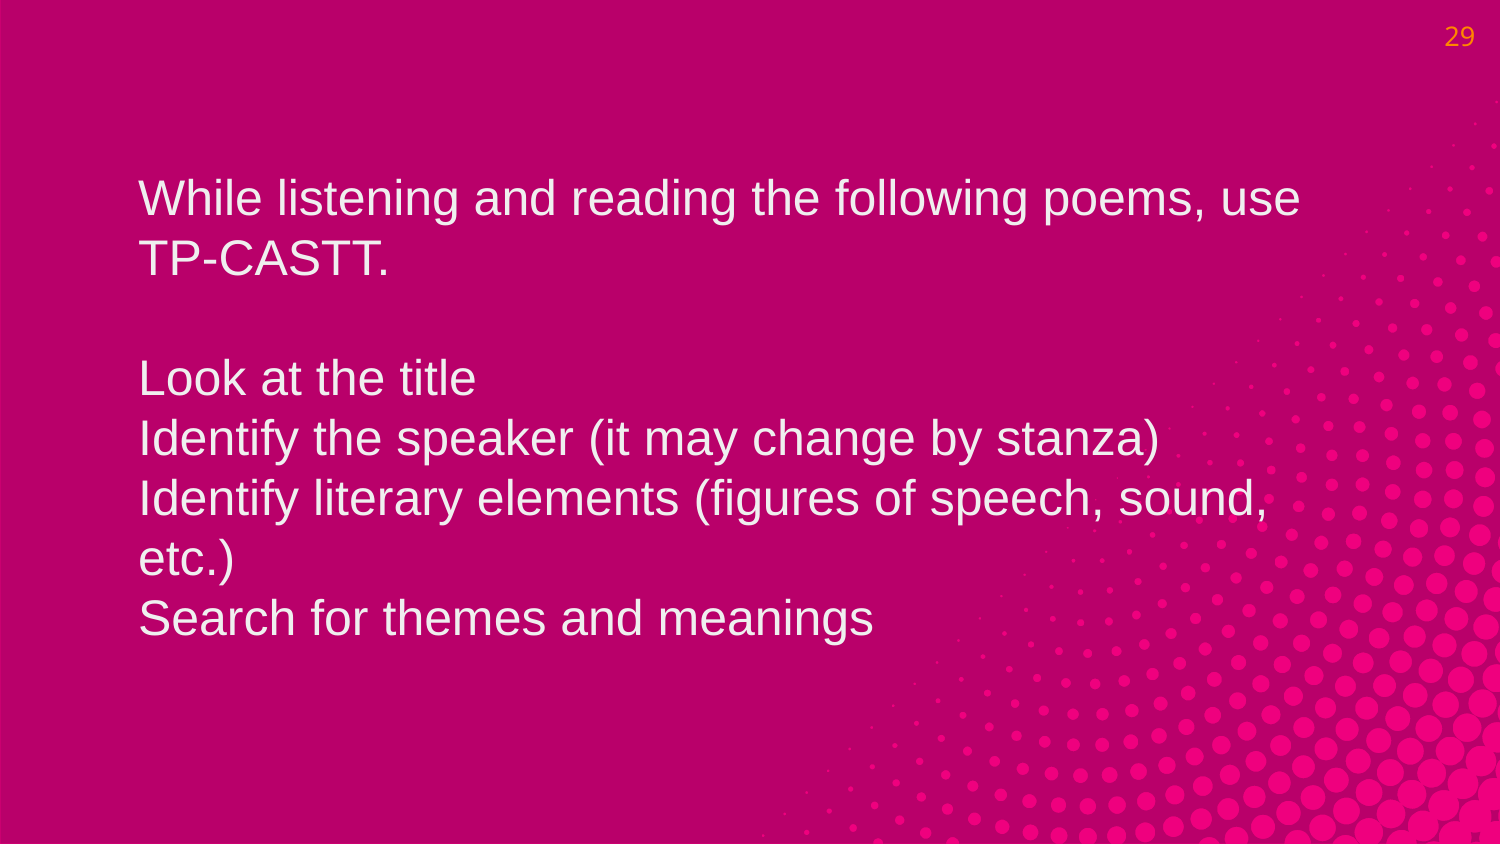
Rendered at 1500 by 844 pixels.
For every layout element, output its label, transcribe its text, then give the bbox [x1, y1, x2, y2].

slide_number 29 [1385, 5, 1476, 71]
text_box While listening and reading the following poems, use TP-CASTT. Look at the title Identify the speaker (it may change by stanza) Identify literary elements (figures of speech, sound, etc.) Search for themes and meanings [123, 150, 1372, 791]
